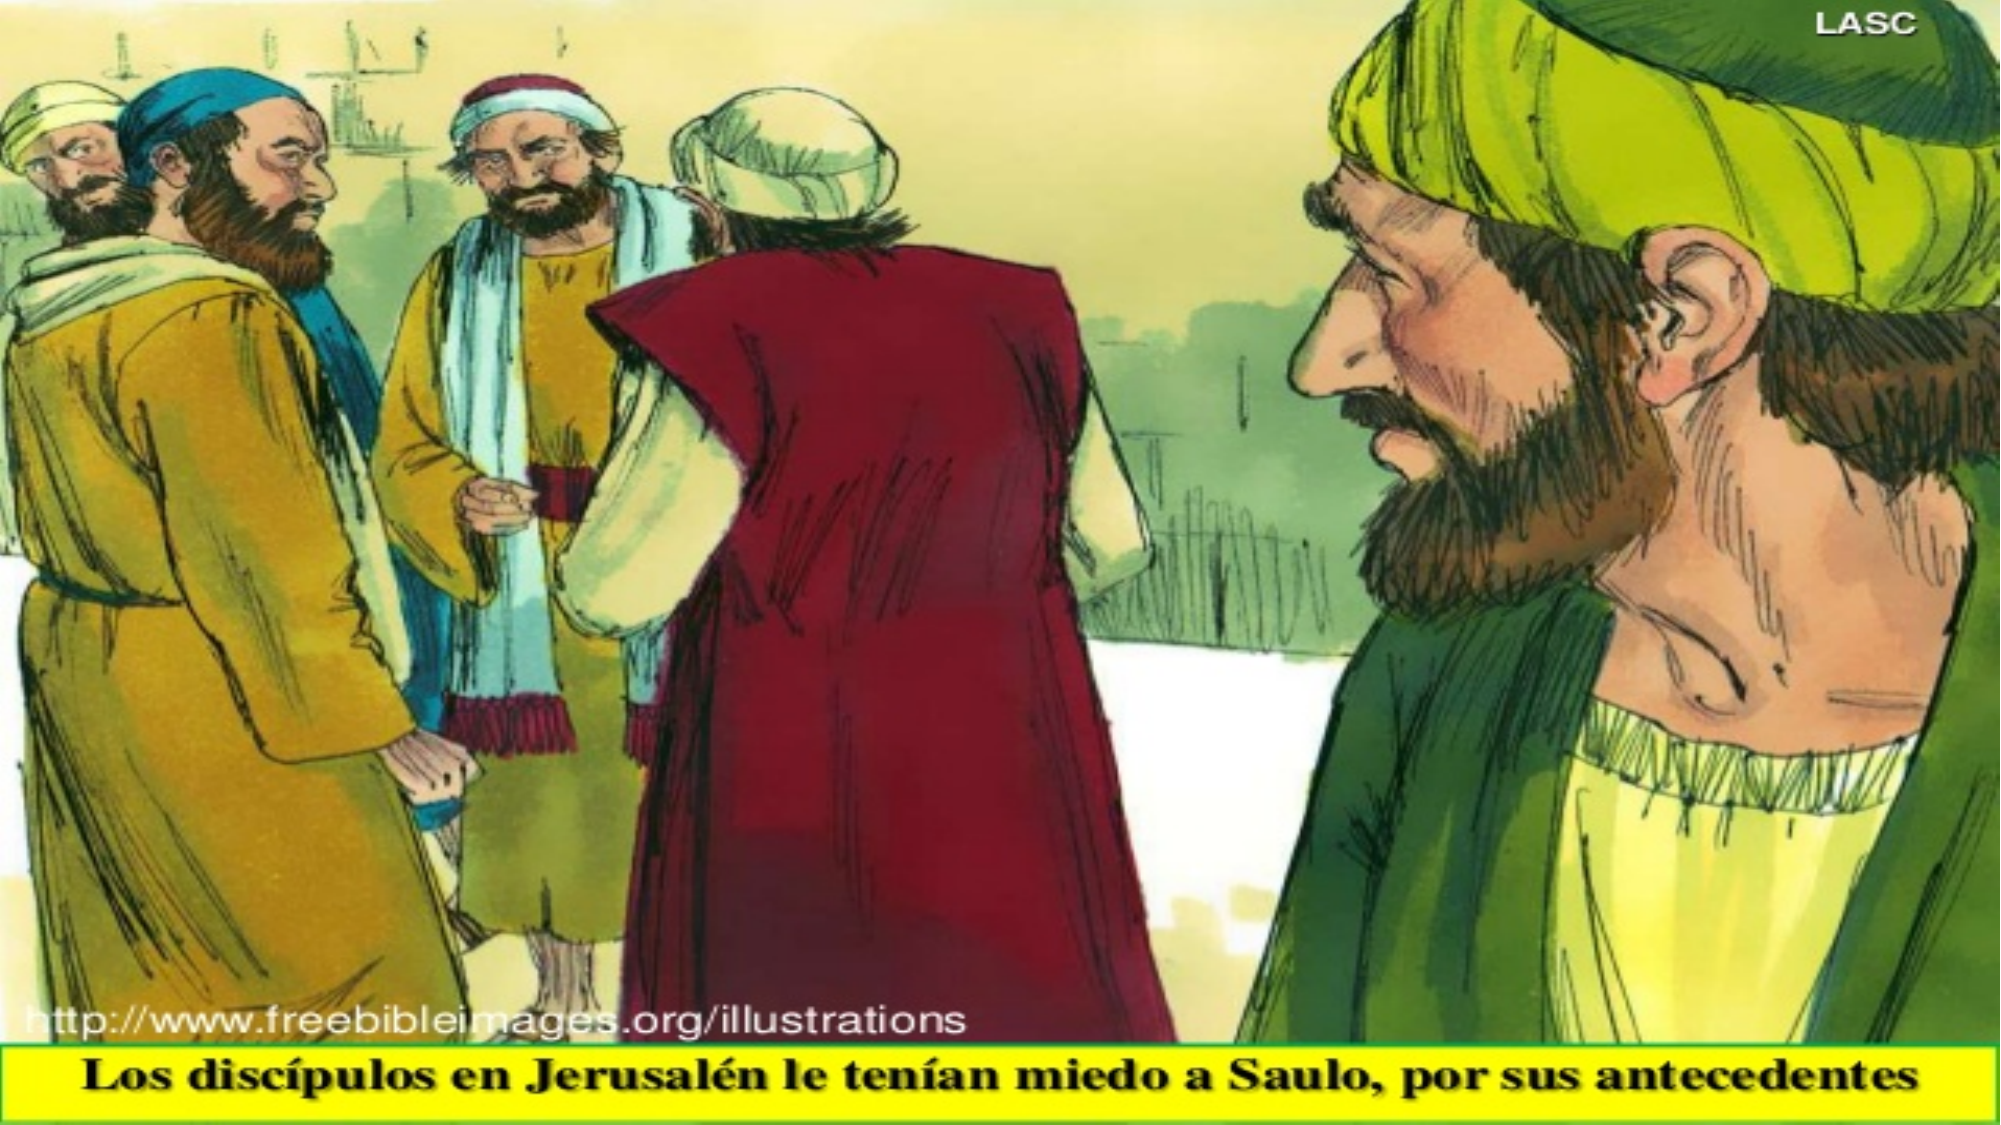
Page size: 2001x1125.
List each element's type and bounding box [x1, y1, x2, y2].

list [0, 0, 2000, 1125]
